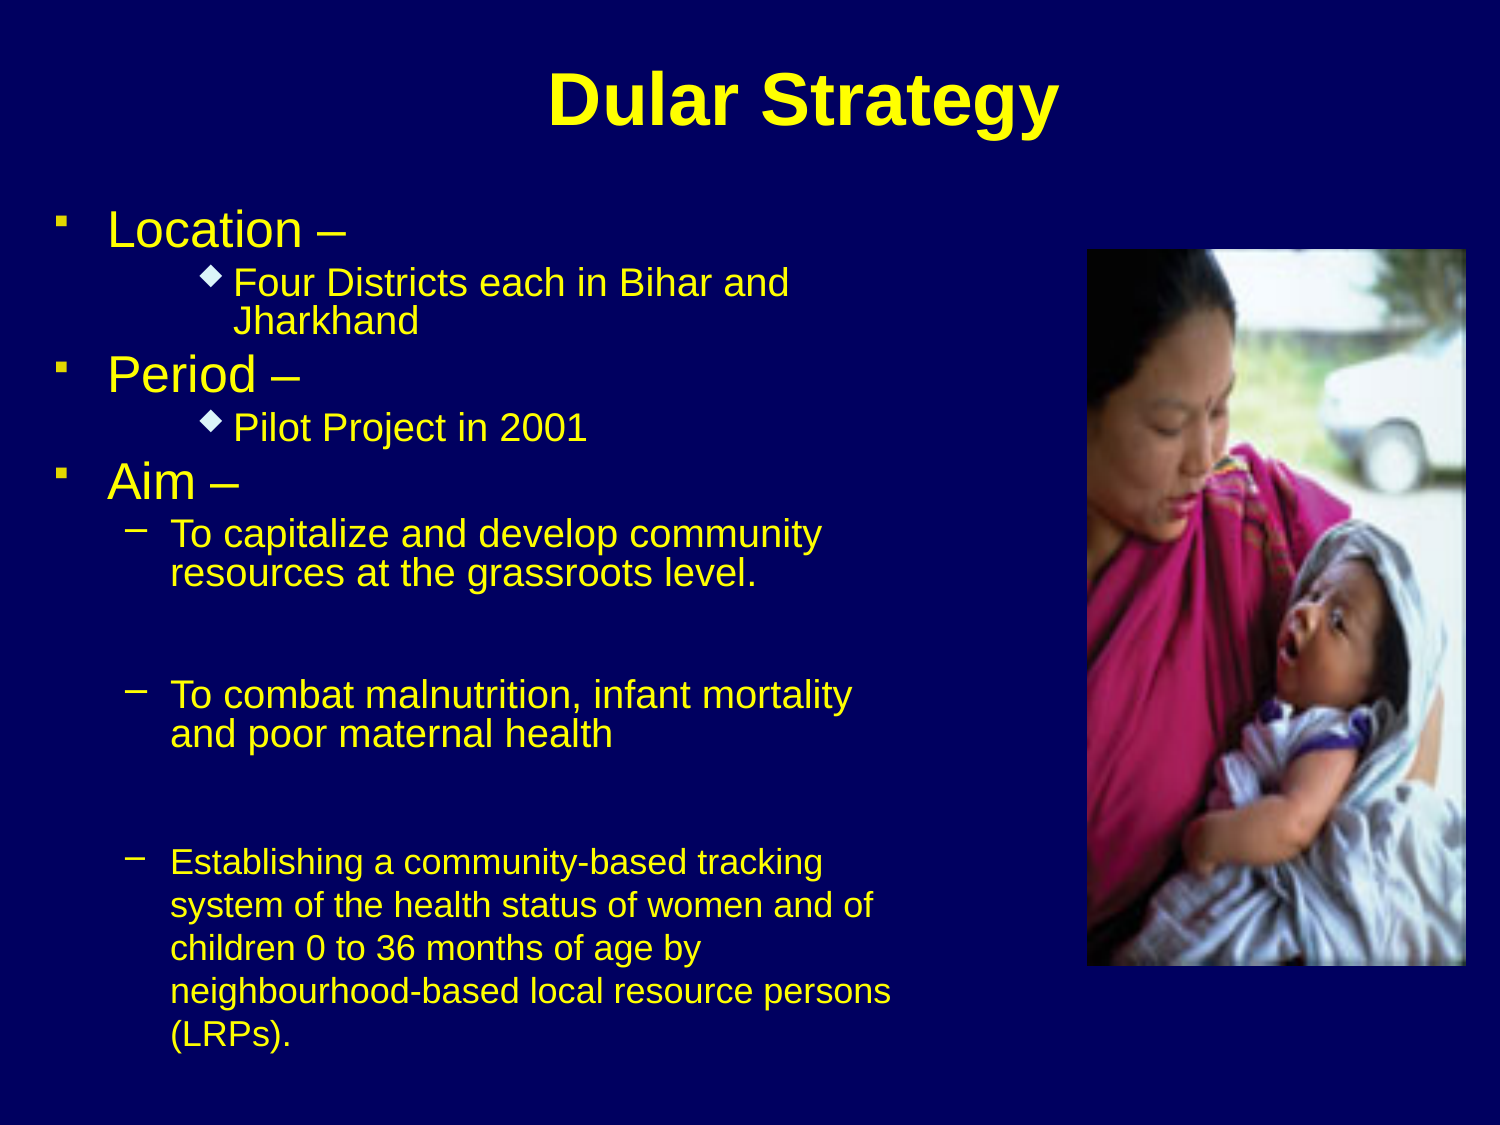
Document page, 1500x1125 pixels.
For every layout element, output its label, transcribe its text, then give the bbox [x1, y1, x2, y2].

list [1087, 249, 1466, 966]
list Location – Four Districts each in Bihar and Jharkhand Period – Pilot Project in 2001 Aim – To capitalize and develop community resources at the grassroots level. To combat malnutrition, infant mortality and poor maternal health Establishing a community-based tracking system of the health status of women and of children 0 to 36 months of age by neighbourhood-based local resource persons (LRPs). [37, 199, 938, 1063]
title Dular Strategy [149, 42, 1500, 148]
